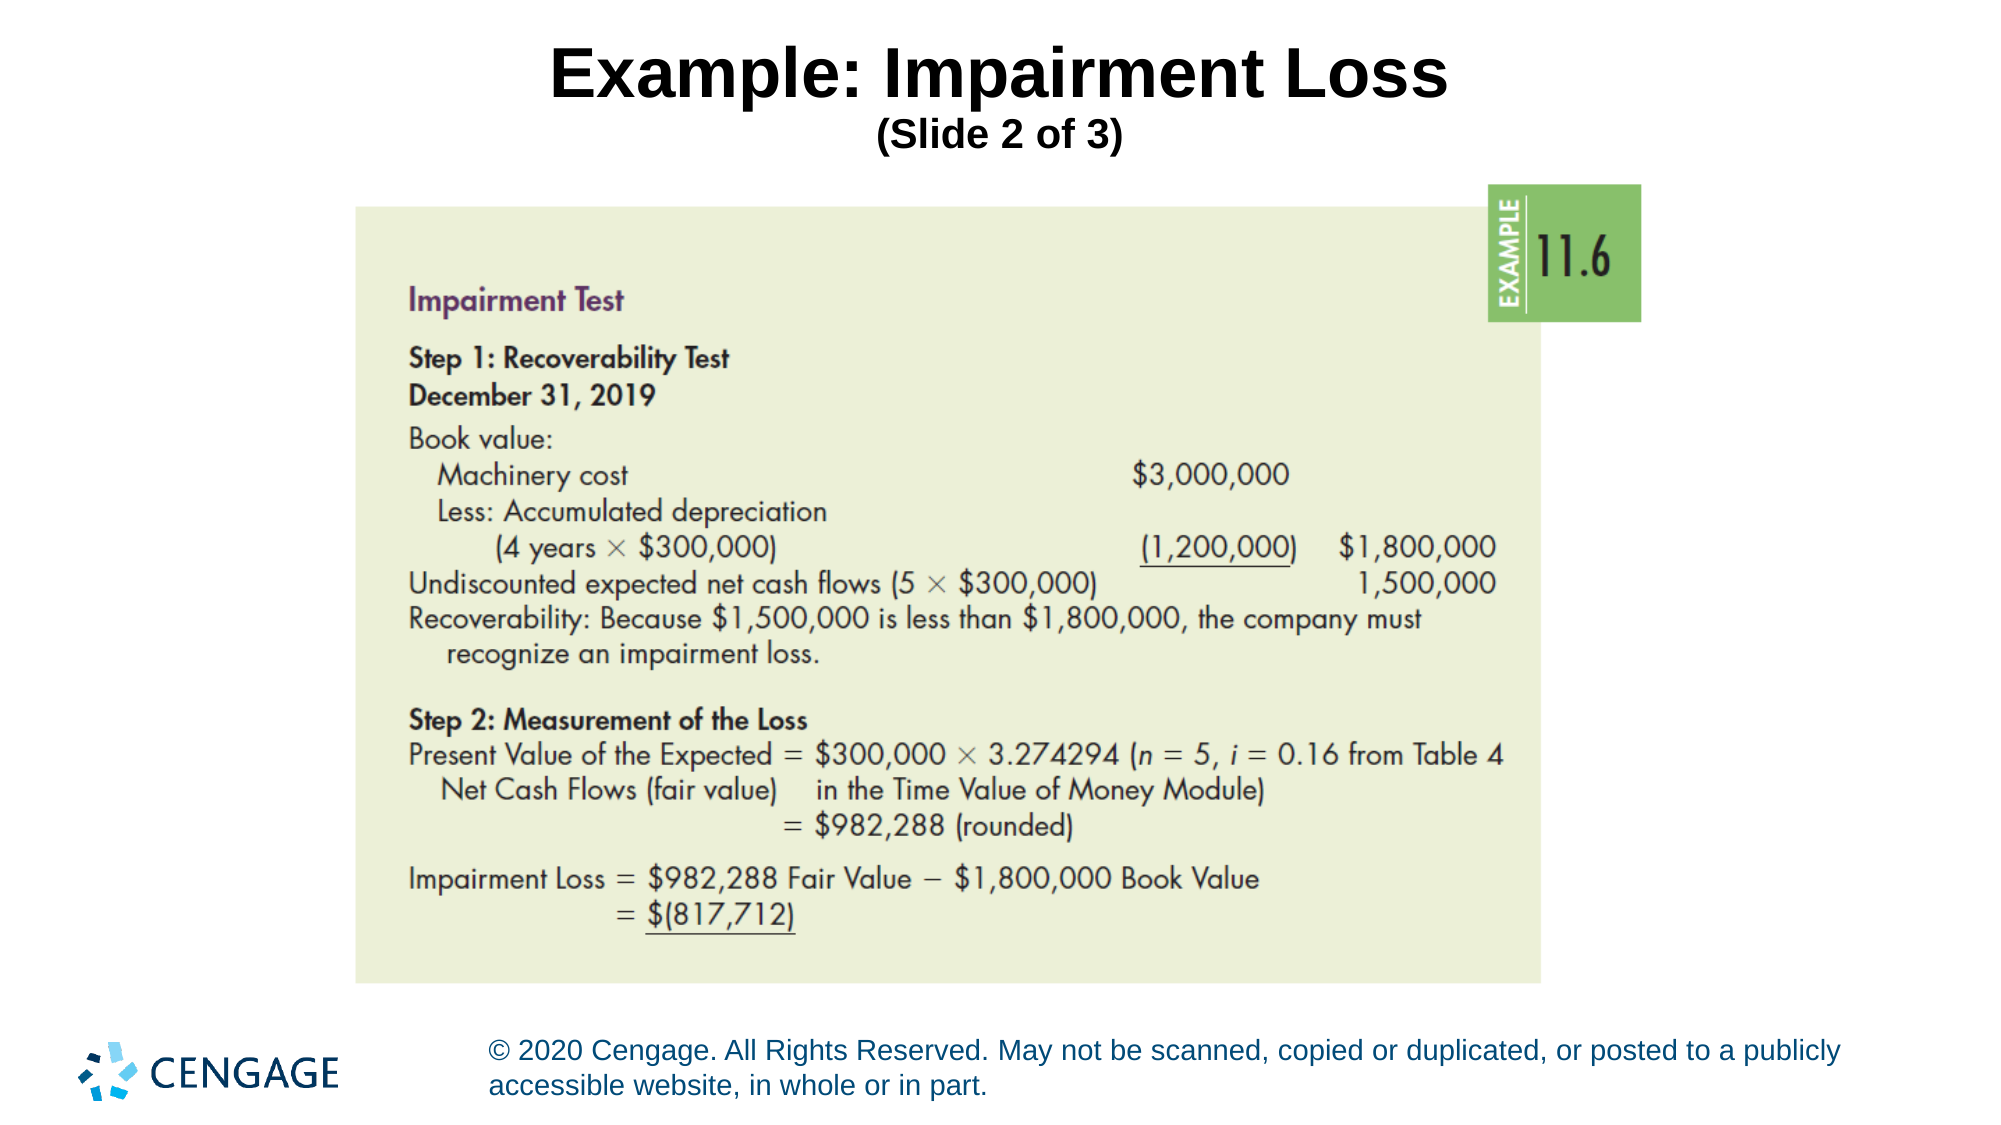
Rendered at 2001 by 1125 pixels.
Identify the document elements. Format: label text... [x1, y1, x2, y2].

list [346, 172, 1654, 996]
picture [78, 1042, 338, 1101]
title Example: Impairment Loss (Slide 2 of 3) [137, 22, 1863, 173]
